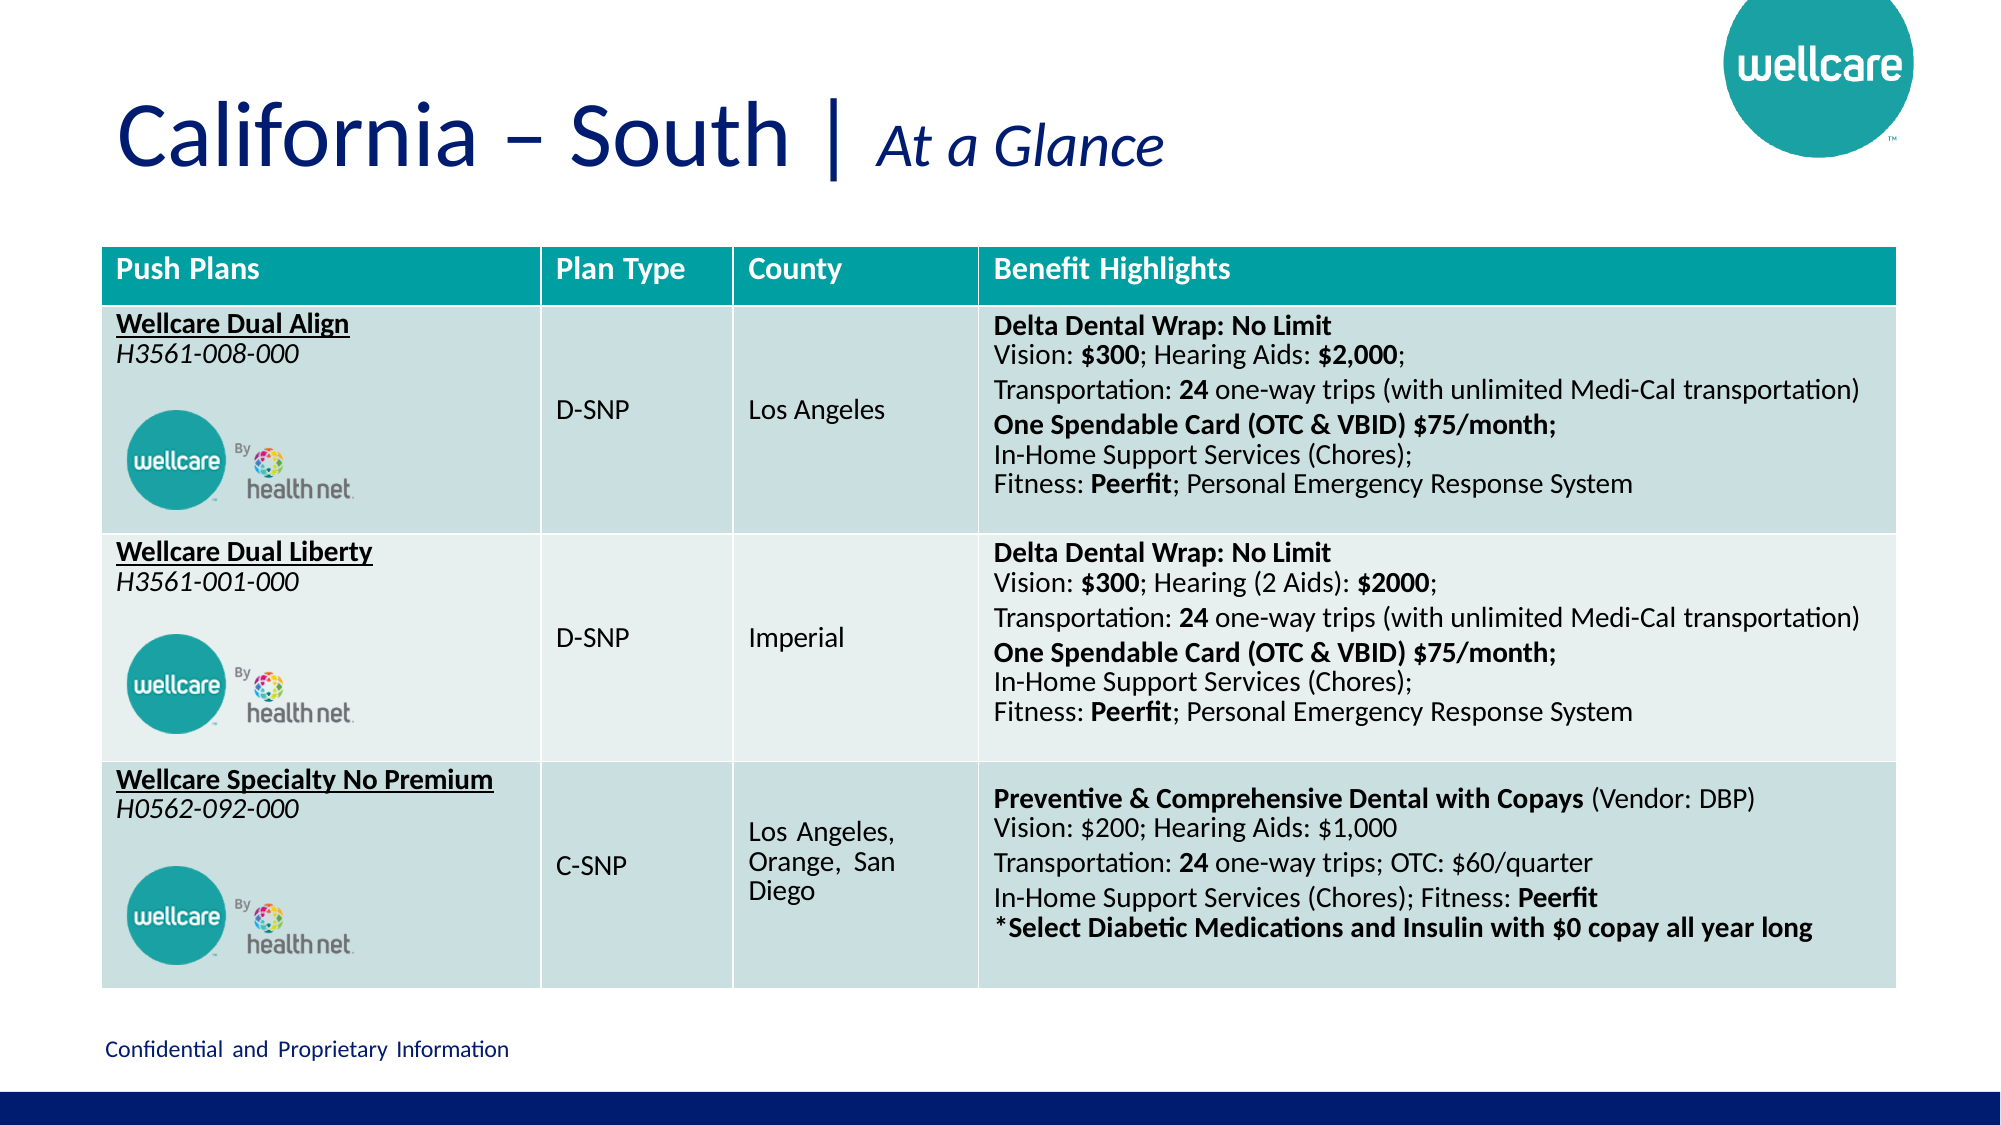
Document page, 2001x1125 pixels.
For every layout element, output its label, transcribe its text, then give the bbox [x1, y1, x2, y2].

table_header Push Plans [102, 247, 540, 305]
table_cell C-SNP [542, 762, 732, 988]
title California – South | At a Glance [110, 70, 1891, 261]
table_cell Wellcare Dual Liberty H3561-001-000 [102, 535, 540, 761]
table_cell Imperial [734, 535, 978, 761]
table_cell D-SNP [542, 535, 732, 761]
table_cell Wellcare Specialty No Premium H0562-092-000 [102, 762, 540, 988]
table_cell Preventive & Comprehensive Dental with Copays (Vendor: DBP) Vision: $200; Hearing Aids: $1,000 Transportation: 24 one-way trips; OTC: $60/quarter In-Home Support Services (Chores); Fitness: Peerfit *Select Diabetic Medications and Insulin with $0 copay all year long [979, 762, 1896, 988]
footer Confidential and Proprietary Information [103, 1036, 652, 1125]
table_cell Wellcare Dual Align H3561-008-000 [102, 307, 540, 533]
table_header Plan Type [542, 261, 732, 305]
table_cell Delta Dental Wrap: No Limit Vision: $300; Hearing Aids: $2,000; Transportation: 24 one-way trips (with unlimited Medi-Cal transportation) One Spendable Card (OTC & VBID) $75/month; In-Home Support Services (Chores); Fitness: Peerfit; Personal Emergency Response System [979, 307, 1896, 533]
picture [101, 410, 382, 510]
table_header County [734, 261, 978, 305]
table_cell Los Angeles [734, 307, 978, 533]
picture [101, 634, 382, 734]
table_cell Los Angeles, Orange, San Diego [734, 762, 978, 988]
picture [101, 865, 382, 965]
table_cell D-SNP [542, 307, 732, 533]
picture [1723, 0, 1914, 158]
table_cell Delta Dental Wrap: No Limit Vision: $300; Hearing (2 Aids): $2000; Transportation: 24 one-way trips (with unlimited Medi-Cal transportation) One Spendable Card (OTC & VBID) $75/month; In-Home Support Services (Chores); Fitness: Peerfit; Personal Emergency Response System [979, 535, 1896, 761]
table_header Benefit Highlights [979, 247, 1896, 305]
